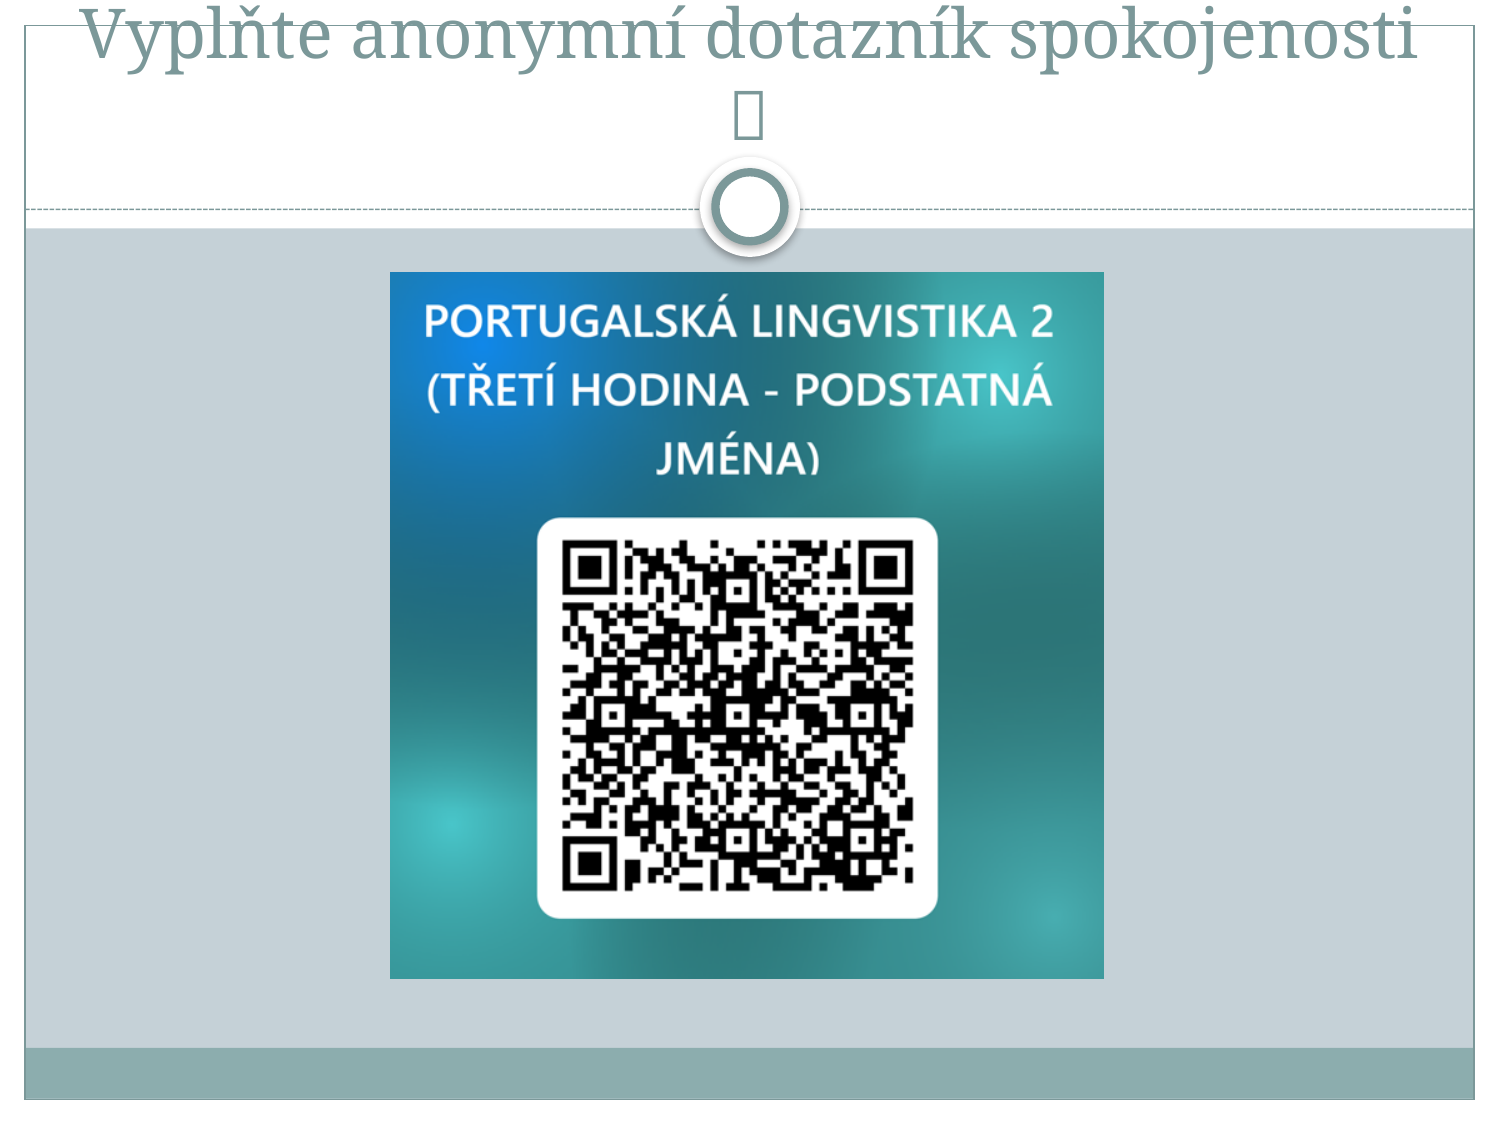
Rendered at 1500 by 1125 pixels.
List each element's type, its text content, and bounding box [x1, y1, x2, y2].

title Vyplňte anonymní dotazník spokojenosti  [49, 37, 1450, 162]
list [389, 272, 1105, 979]
